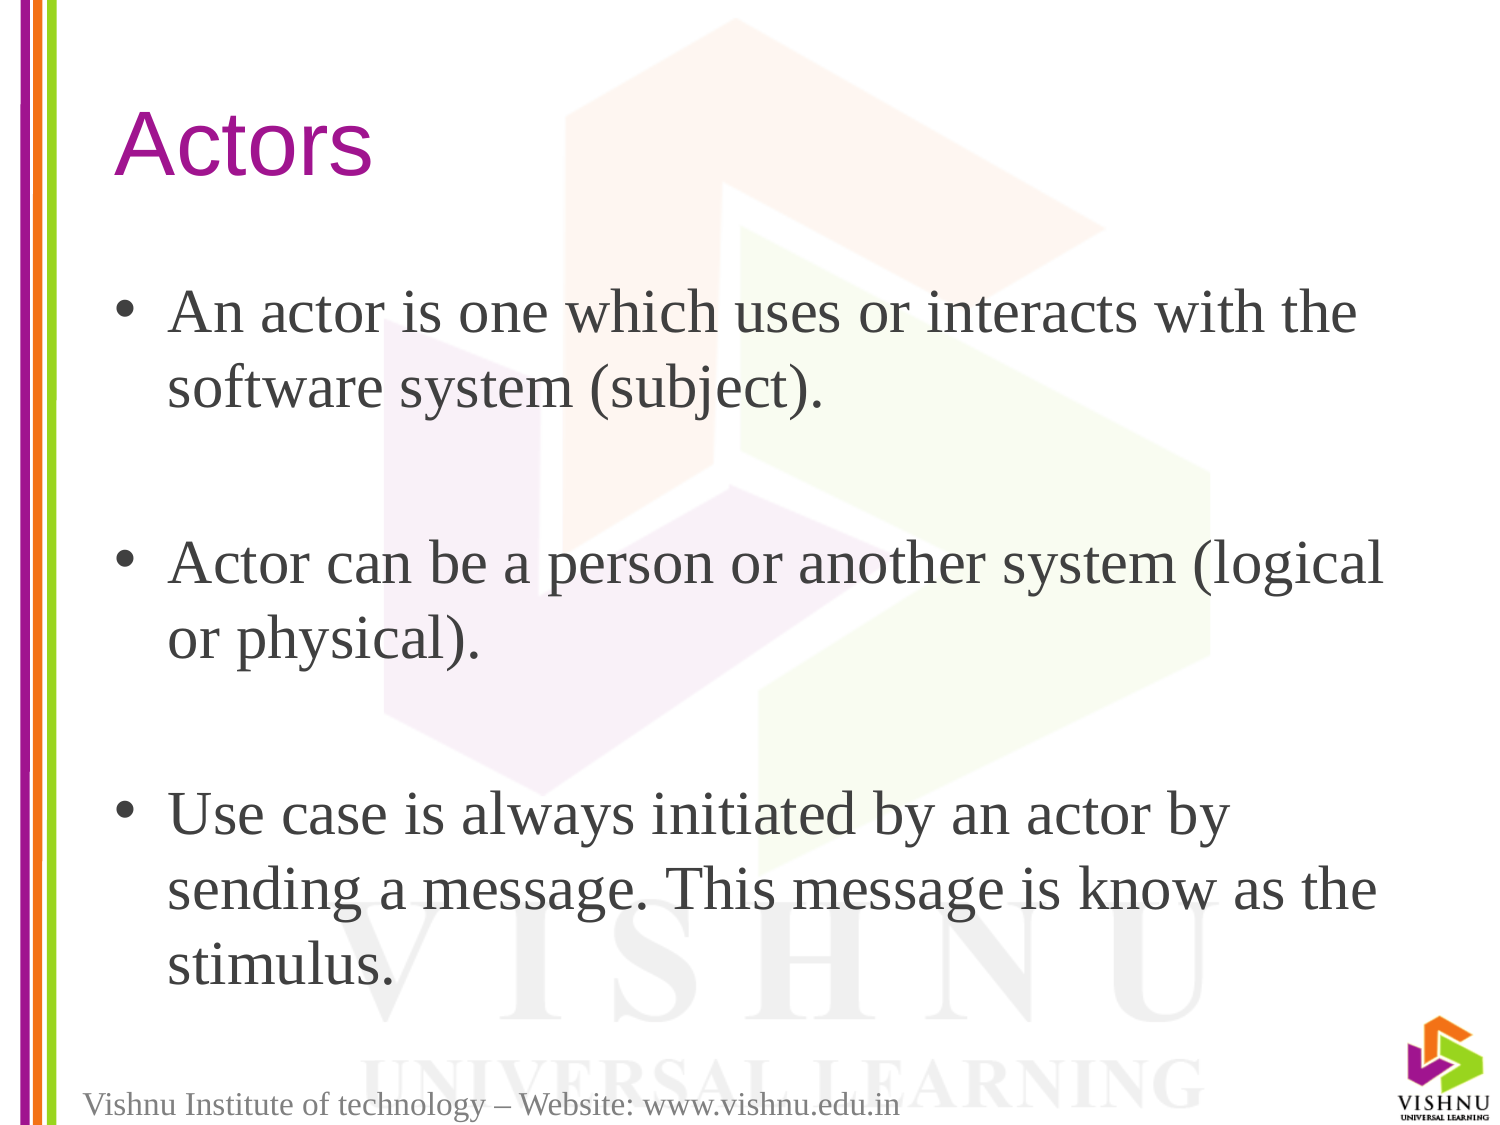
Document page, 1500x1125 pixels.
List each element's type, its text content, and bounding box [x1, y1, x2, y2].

picture [1387, 1012, 1500, 1125]
title Actors [99, 45, 1425, 233]
list An actor is one which uses or interacts with the software system (subject). Actor can be a person or another system (logical or physical). Use case is always initiated by an actor by sending a message. This message is know as the stimulus. [99, 262, 1425, 1005]
